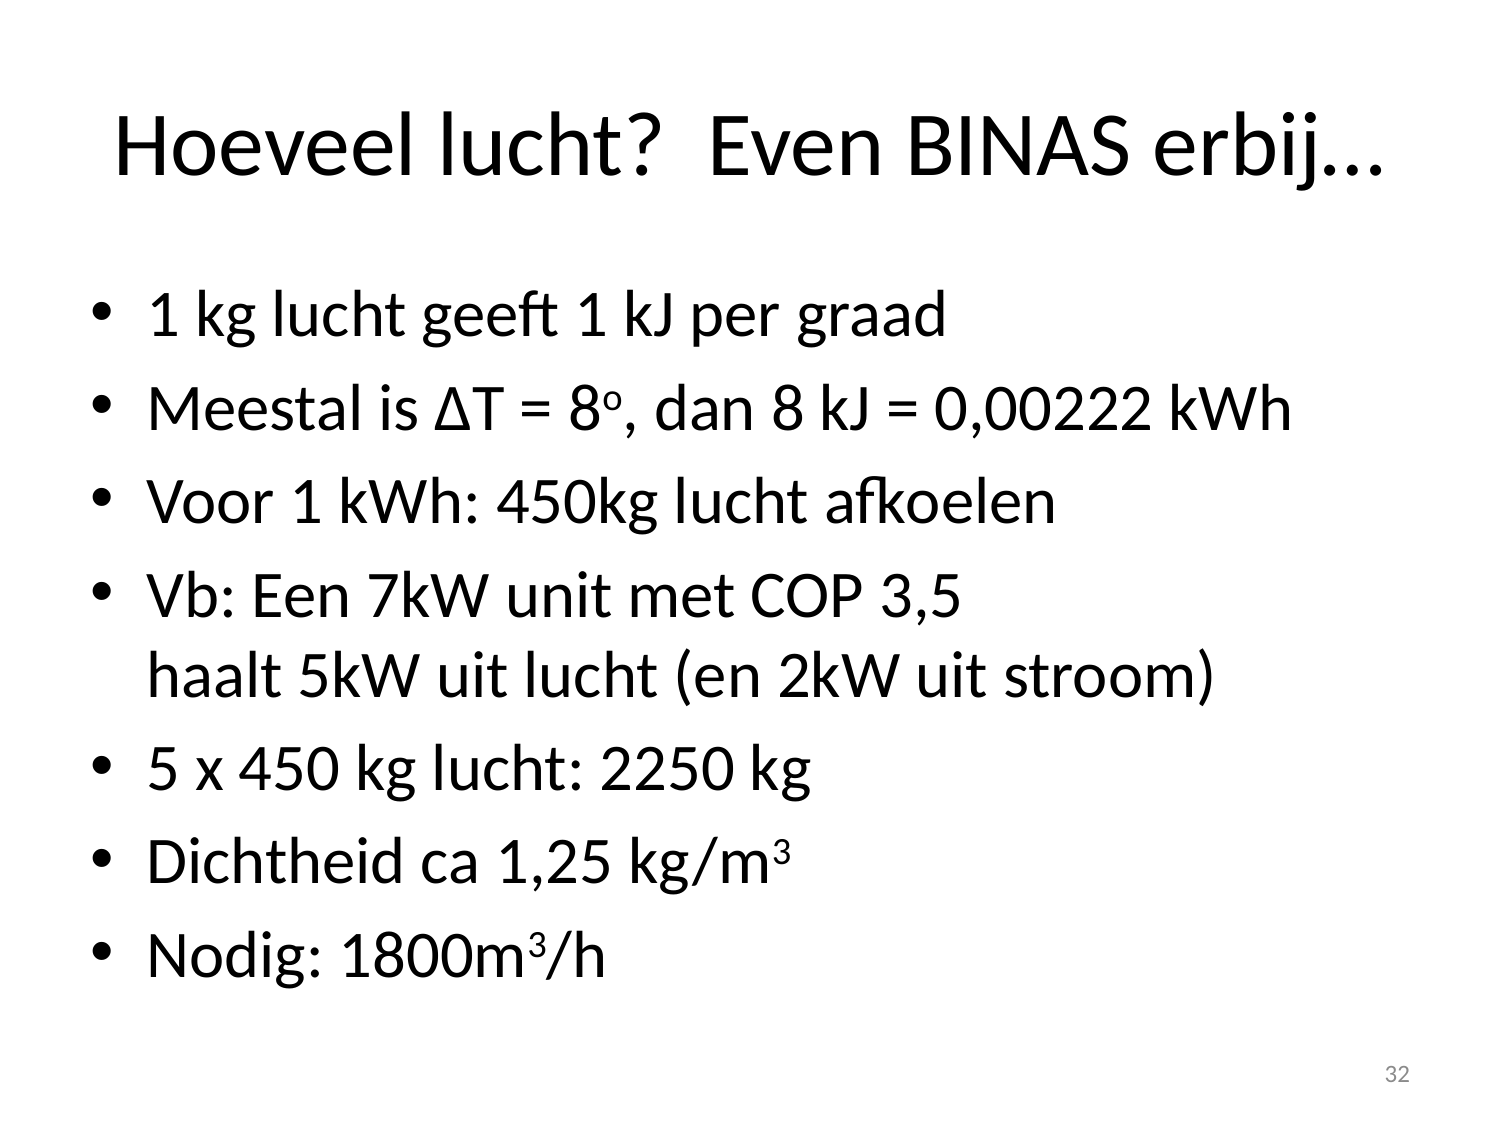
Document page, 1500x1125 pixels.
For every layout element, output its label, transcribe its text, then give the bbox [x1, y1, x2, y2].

slide_number 32 [1074, 1042, 1425, 1103]
title Hoeveel lucht? Even BINAS erbij… [75, 45, 1425, 233]
list 1 kg lucht geeft 1 kJ per graad Meestal is ΔT = 8o, dan 8 kJ = 0,00222 kWh Voor 1 kWh: 450kg lucht afkoelen Vb: Een 7kW unit met COP 3,5 haalt 5kW uit lucht (en 2kW uit stroom) 5 x 450 kg lucht: 2250 kg Dichtheid ca 1,25 kg/m3 Nodig: 1800m3/h [75, 262, 1425, 1080]
